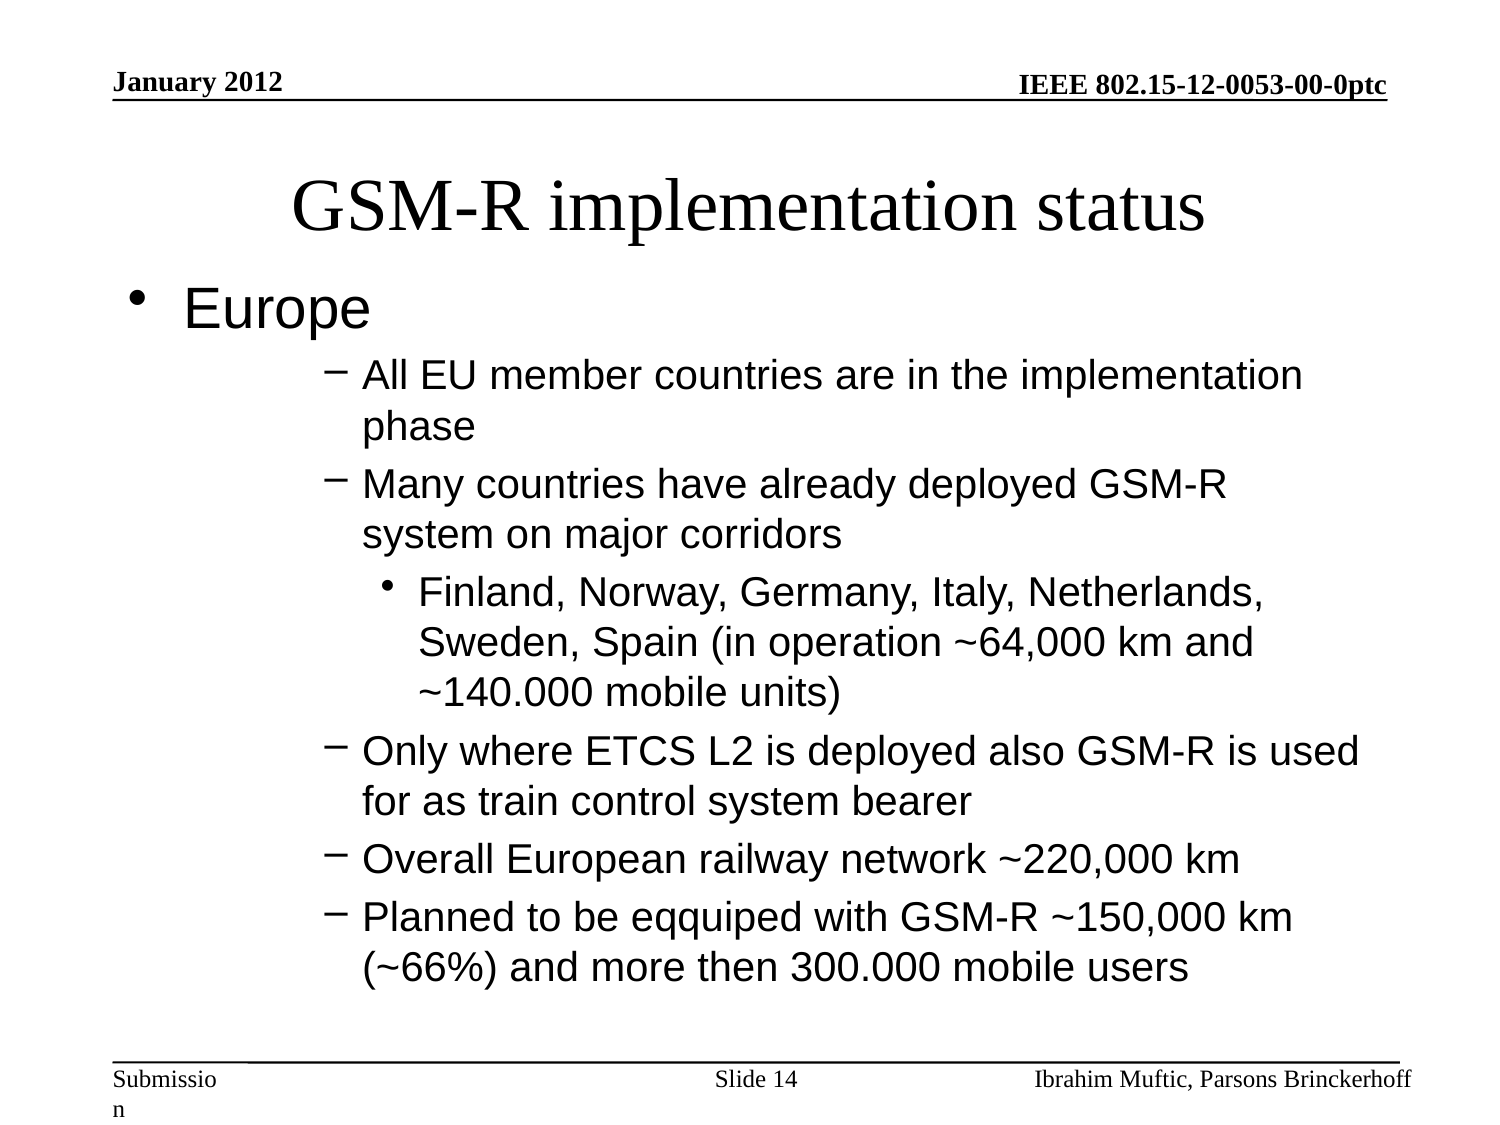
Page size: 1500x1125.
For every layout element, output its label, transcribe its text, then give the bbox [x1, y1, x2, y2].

title GSM-R implementation status [112, 112, 1388, 262]
slide_number Slide 14 [712, 1061, 800, 1093]
list Europe All EU member countries are in the implementation phase Many countries have already deployed GSM-R system on major corridors Finland, Norway, Germany, Italy, Netherlands, Sweden, Spain (in operation ~64,000 km and ~140.000 mobile units) Only where ETCS L2 is deployed also GSM-R is used for as train control system bearer Overall European railway network ~220,000 km Planned to be eqquiped with GSM-R ~150,000 km (~66%) and more then 300.000 mobile users [112, 262, 1388, 1063]
footer Ibrahim Muftic, Parsons Brinckerhoff [899, 1061, 1413, 1093]
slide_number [112, 62, 376, 98]
